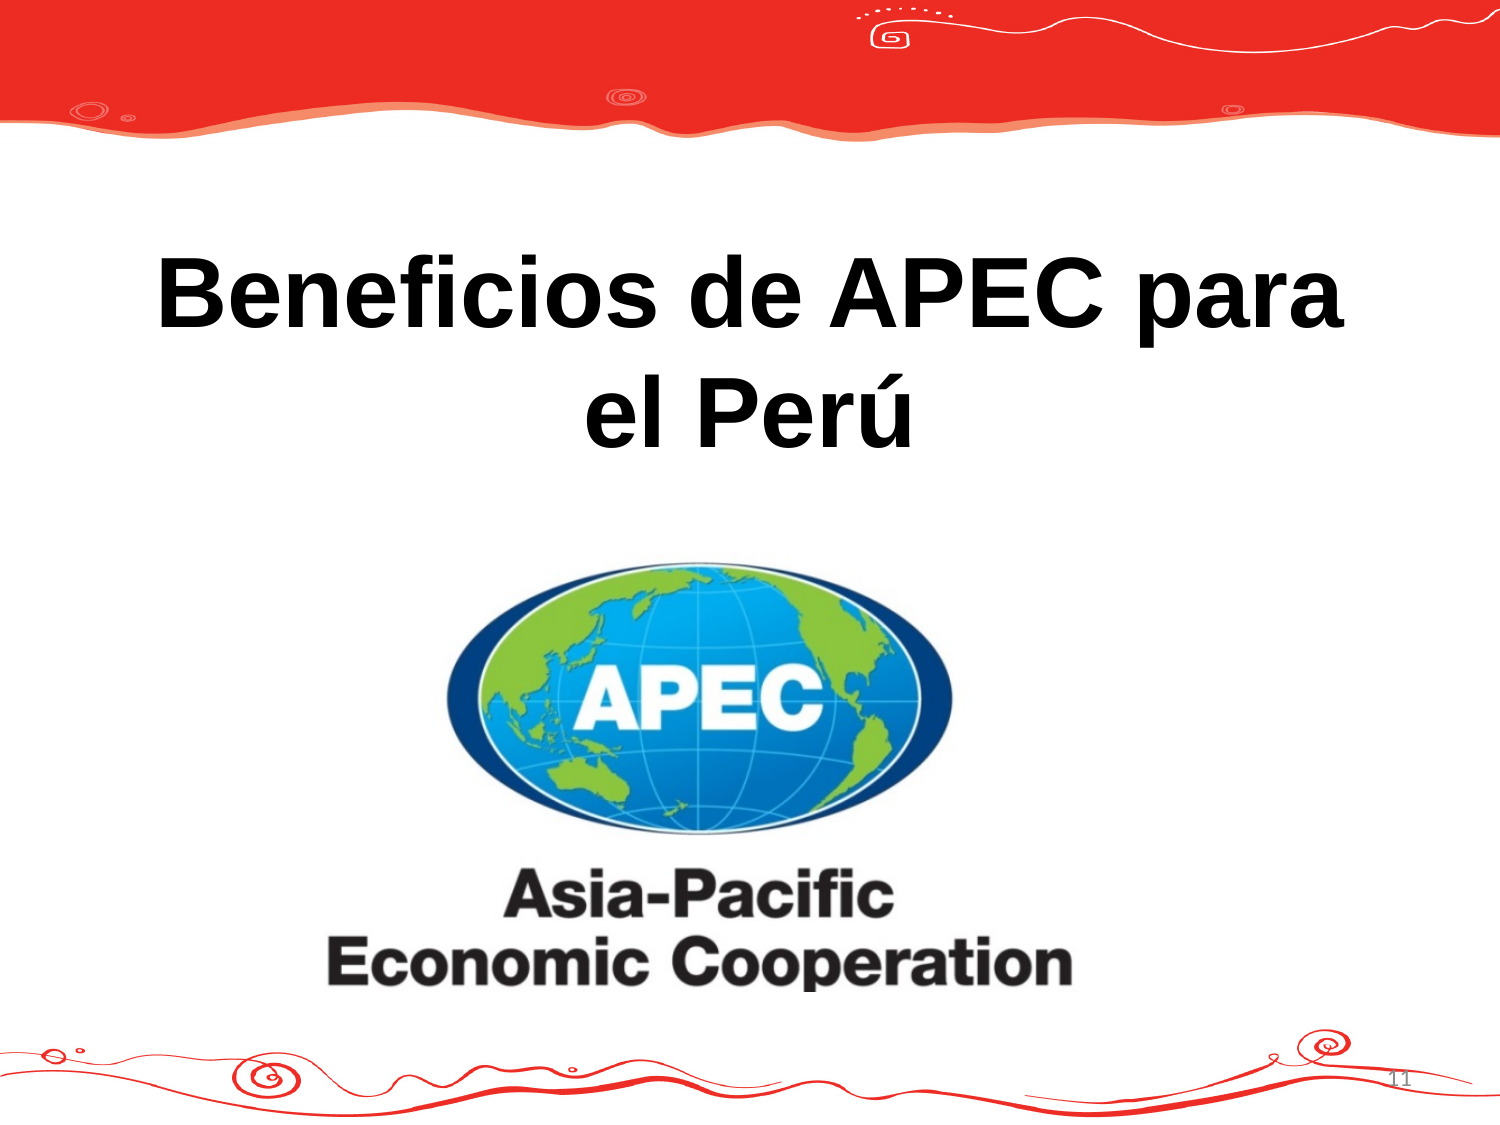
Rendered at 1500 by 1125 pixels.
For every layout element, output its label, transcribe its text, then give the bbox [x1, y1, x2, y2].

picture [0, 996, 1500, 1125]
picture [324, 553, 1081, 992]
list Beneficios de APEC para el Perú [134, 219, 1366, 752]
picture [0, 0, 1500, 150]
